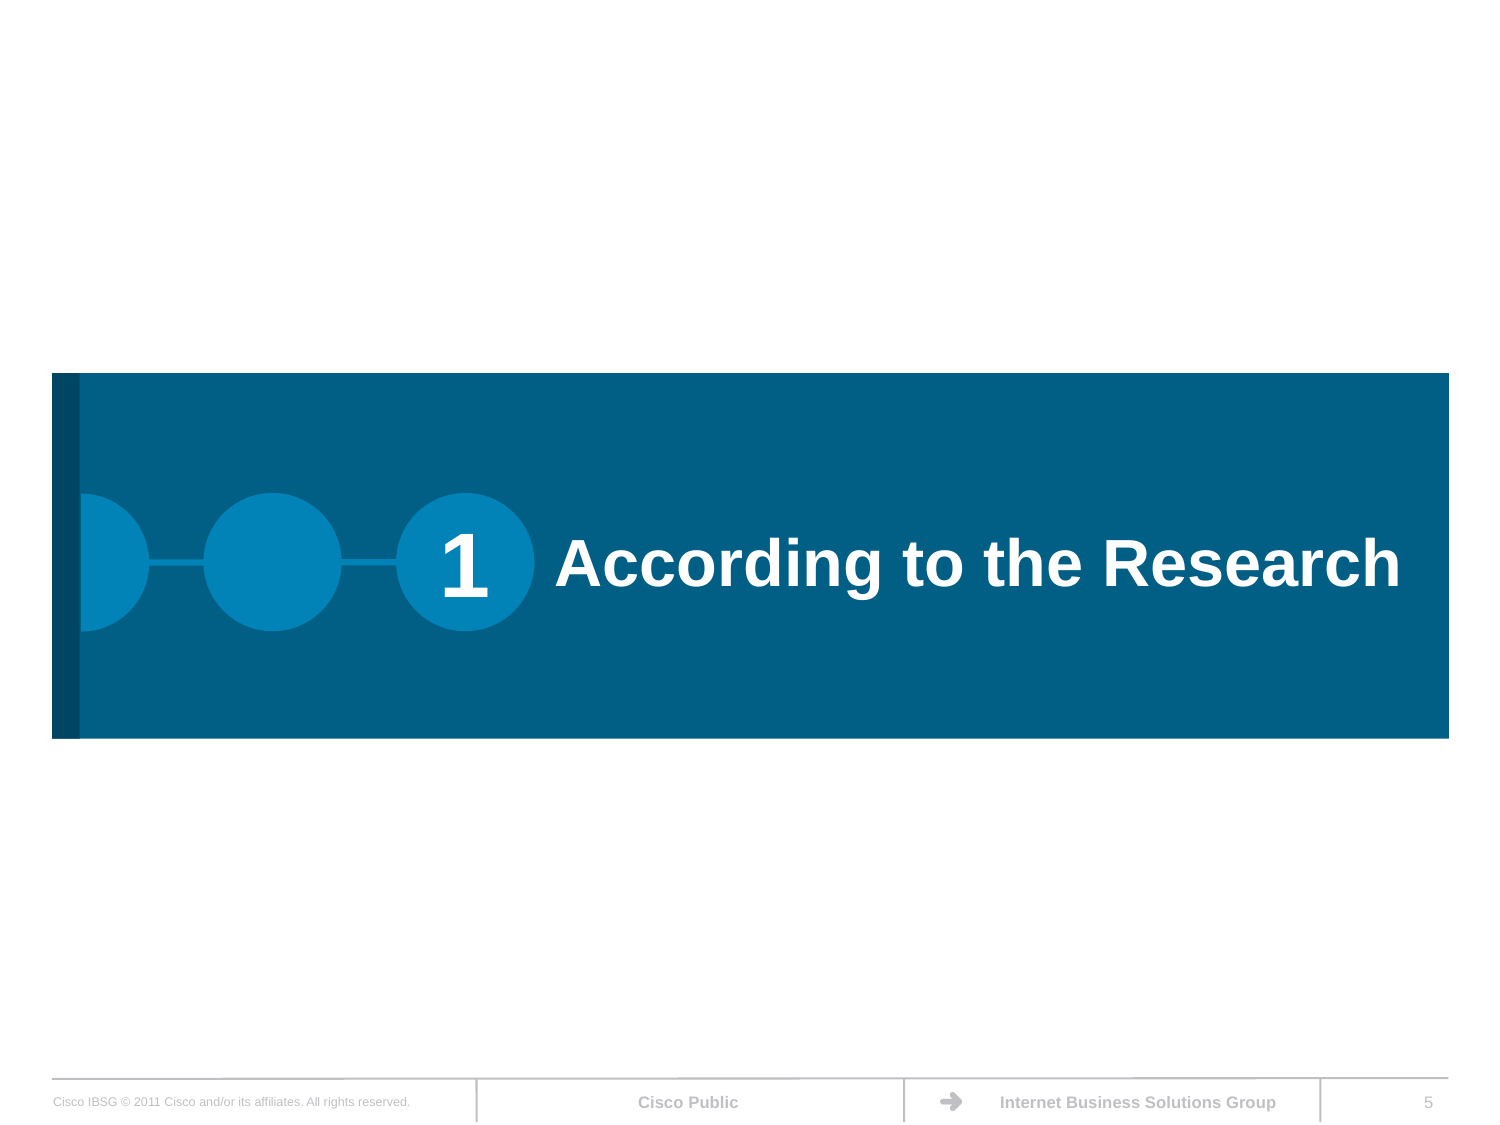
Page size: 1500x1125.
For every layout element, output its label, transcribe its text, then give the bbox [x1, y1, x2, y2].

title According to the Research [539, 469, 1439, 658]
picture [940, 1092, 962, 1111]
list 1 [424, 497, 507, 624]
